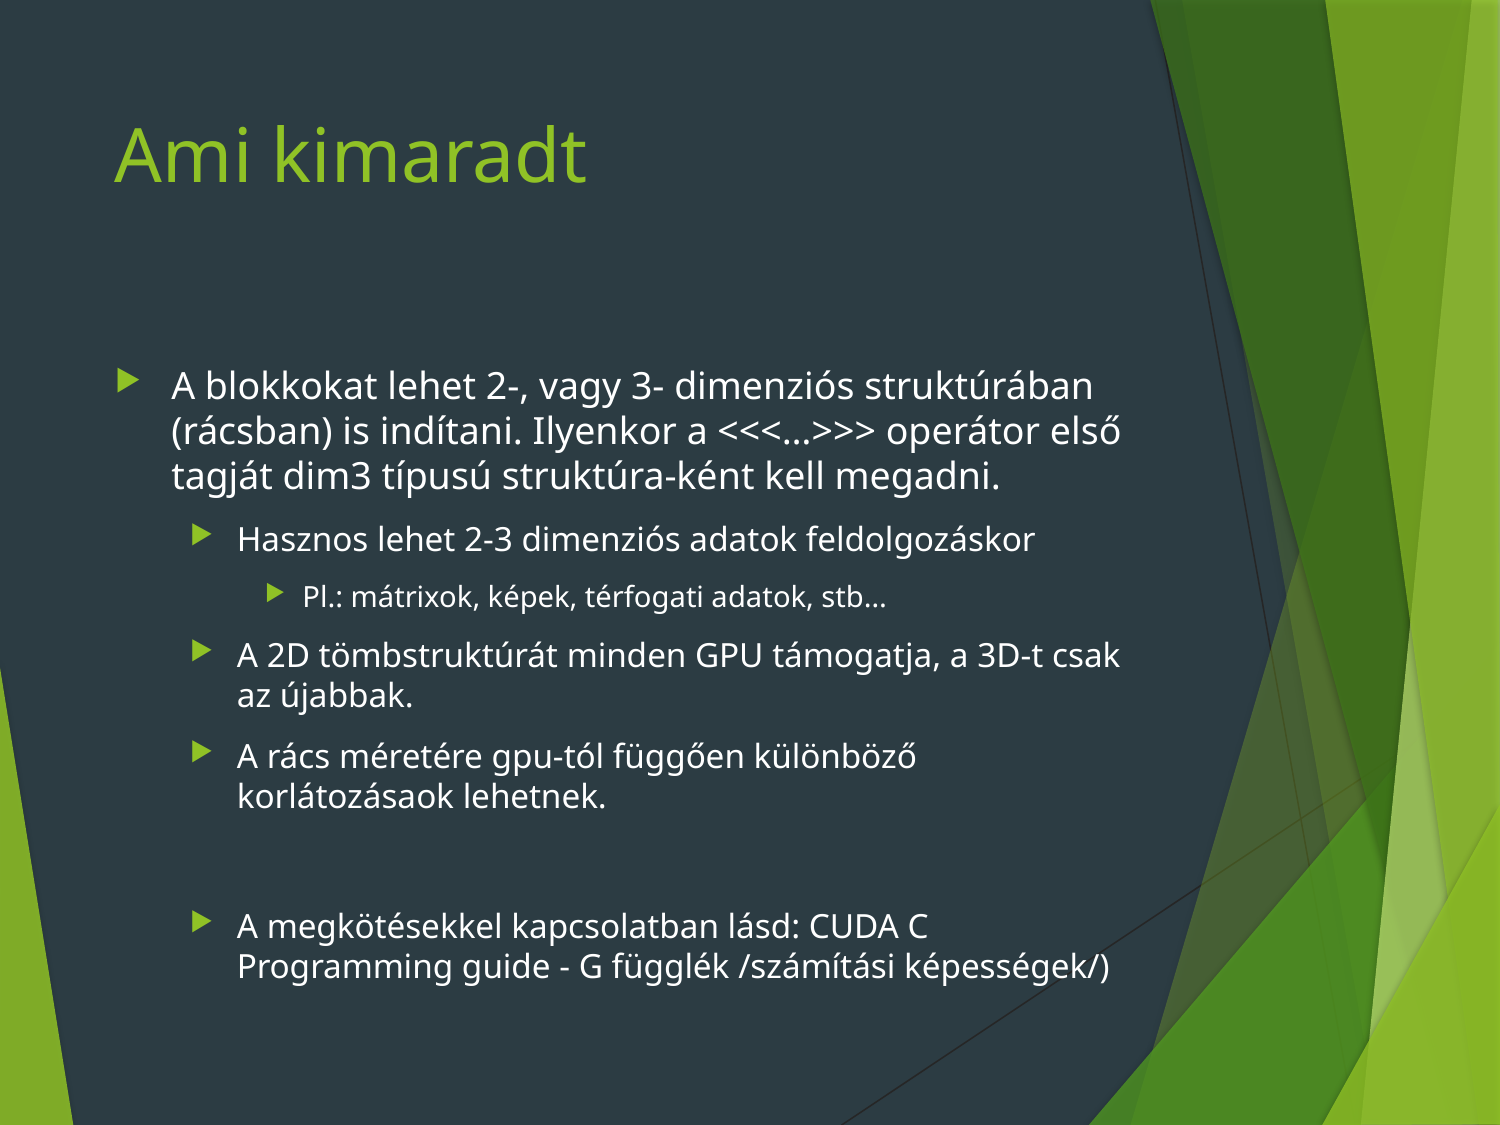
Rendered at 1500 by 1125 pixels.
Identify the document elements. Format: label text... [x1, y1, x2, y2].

list A blokkokat lehet 2-, vagy 3- dimenziós struktúrában (rácsban) is indítani. Ilyenkor a <<<…>>> operátor első tagját dim3 típusú struktúra-ként kell megadni. Hasznos lehet 2-3 dimenziós adatok feldolgozáskor Pl.: mátrixok, képek, térfogati adatok, stb… A 2D tömbstruktúrát minden GPU támogatja, a 3D-t csak az újabbak. A rács méretére gpu-tól függően különböző korlátozásaok lehetnek. A megkötésekkel kapcsolatban lásd: CUDA C Programming guide - G függlék /számítási képességek/) [99, 354, 1142, 992]
title Ami kimaradt [99, 99, 1142, 317]
